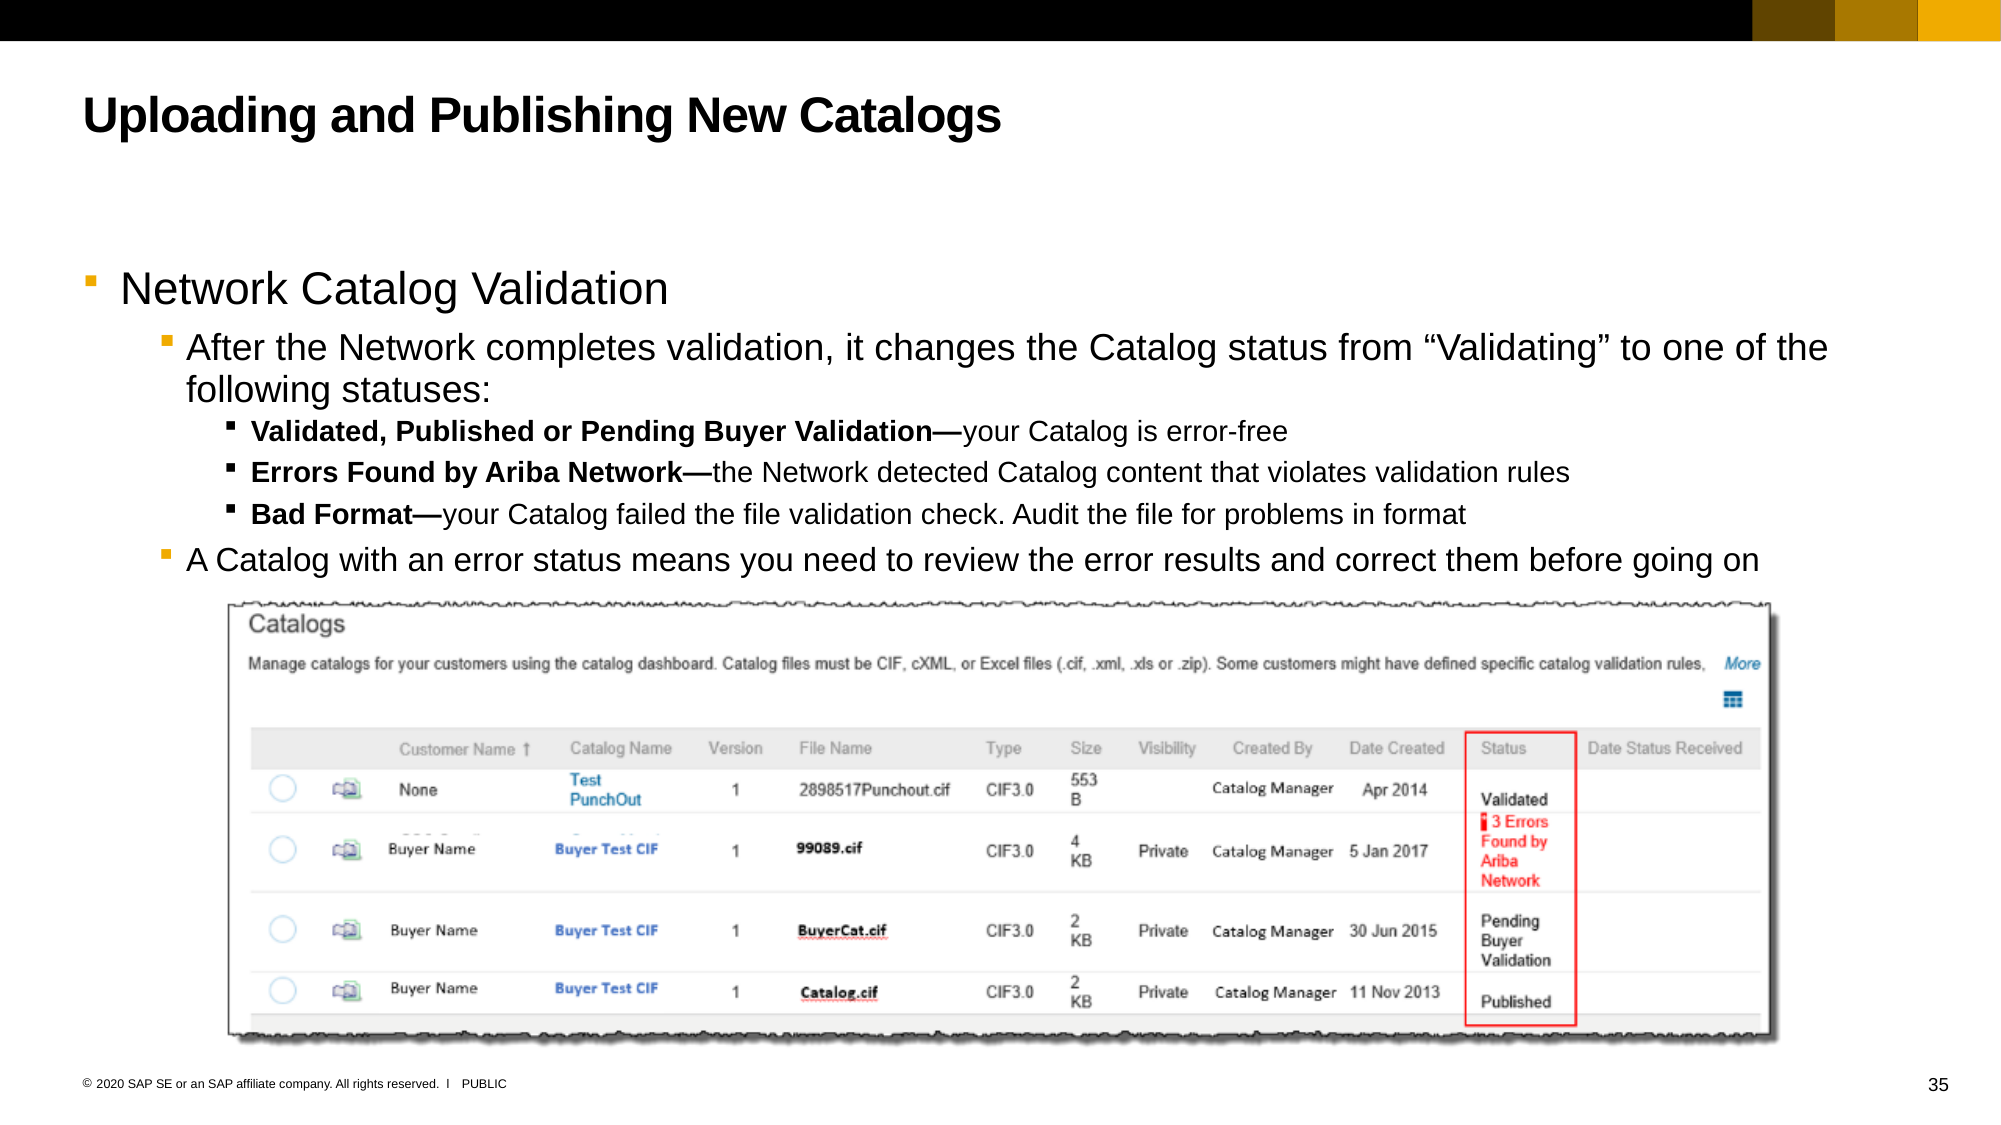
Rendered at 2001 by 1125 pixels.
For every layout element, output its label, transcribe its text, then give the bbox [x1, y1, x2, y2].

list Network Catalog Validation After the Network completes validation, it changes the Catalog status from “Validating” to one of the following statuses: Validated, Published or Pending Buyer Validation—your Catalog is error-free Errors Found by Ariba Network—the Network detected Catalog content that violates validation rules Bad Format—your Catalog failed the file validation check. Audit the file for problems in format A Catalog with an error status means you need to review the error results and correct them before going on [82, 265, 1918, 1040]
picture [213, 586, 1801, 1060]
title Uploading and Publishing New Catalogs [82, 82, 1918, 144]
